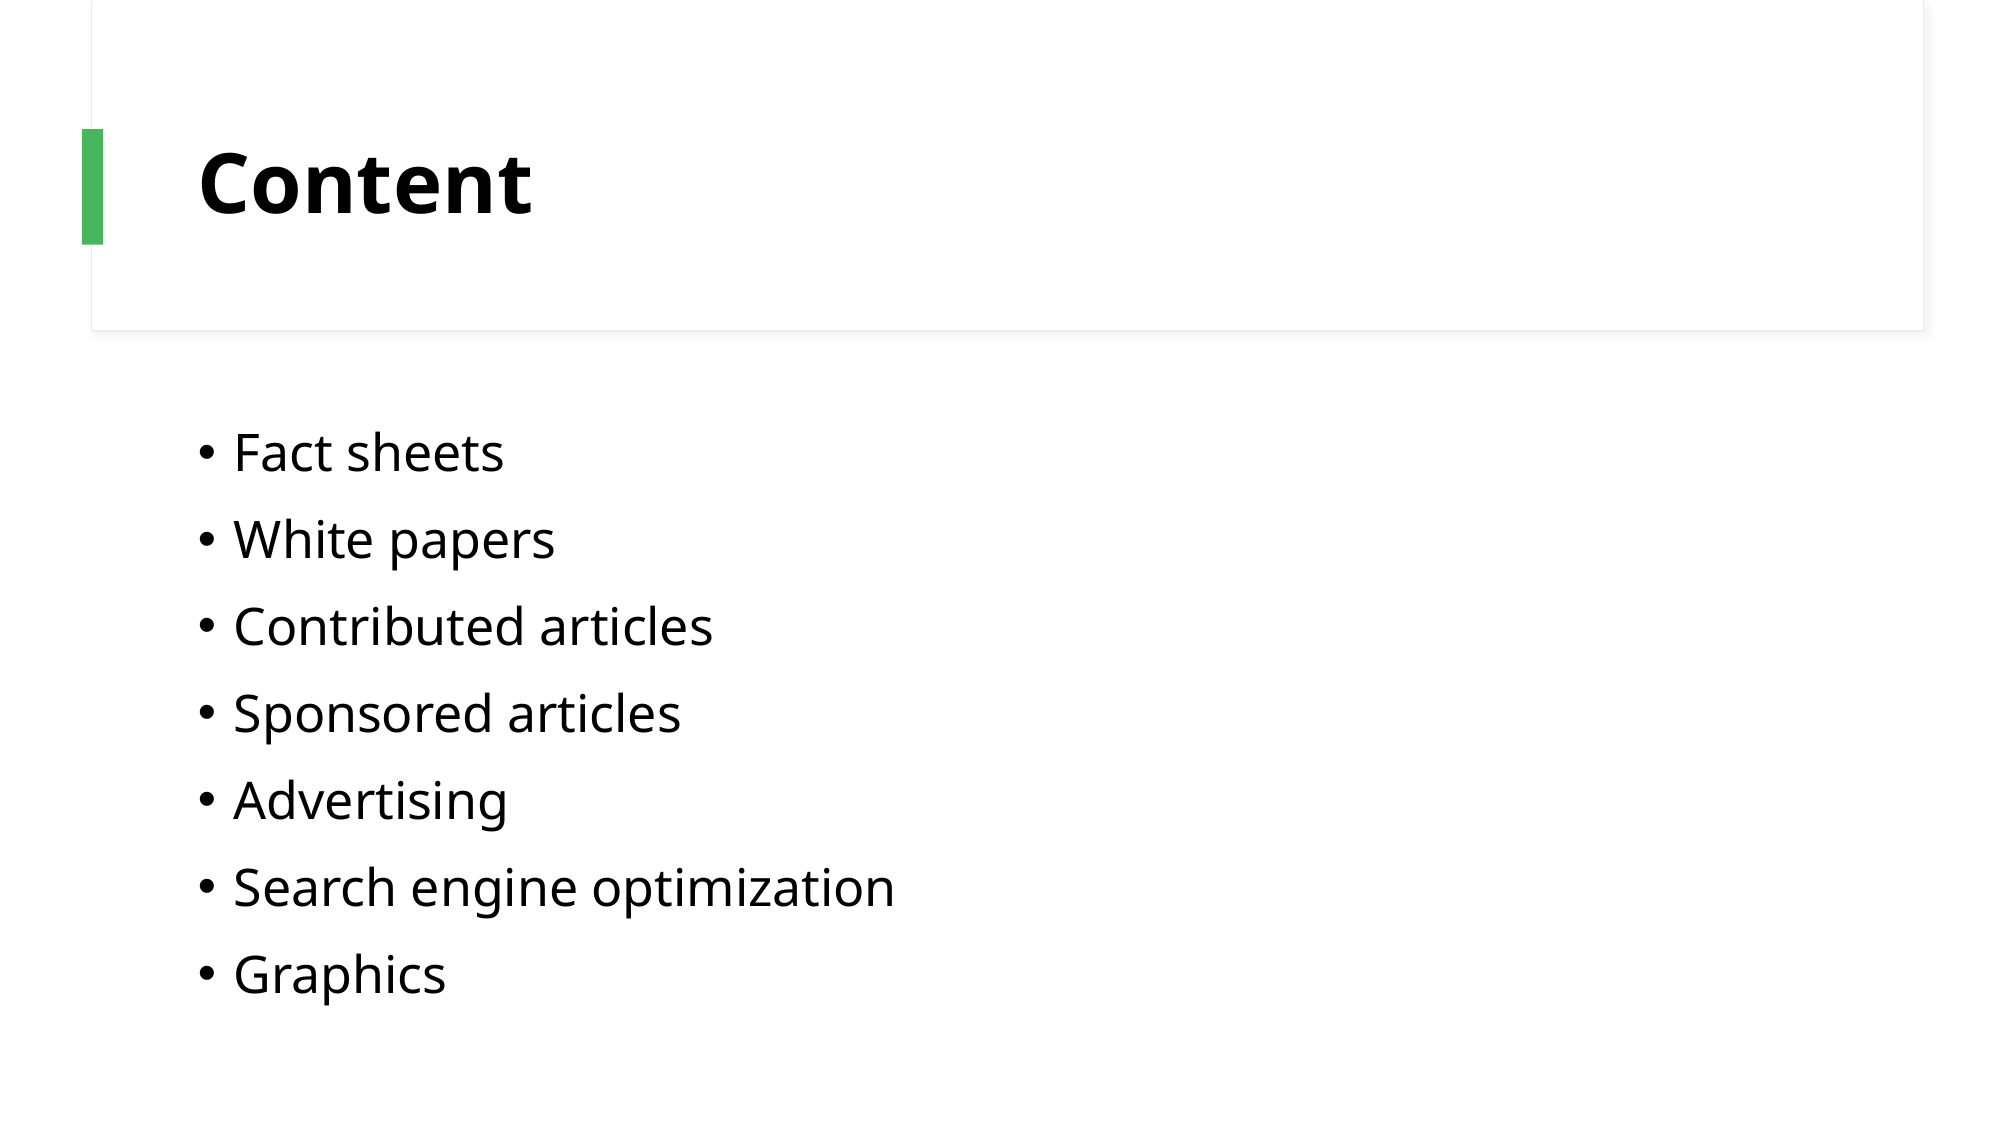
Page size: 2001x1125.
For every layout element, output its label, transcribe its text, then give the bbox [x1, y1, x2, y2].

title Content [183, 90, 1851, 284]
list Fact sheets White papers Contributed articles Sponsored articles Advertising Search engine optimization Graphics [183, 406, 1851, 1013]
